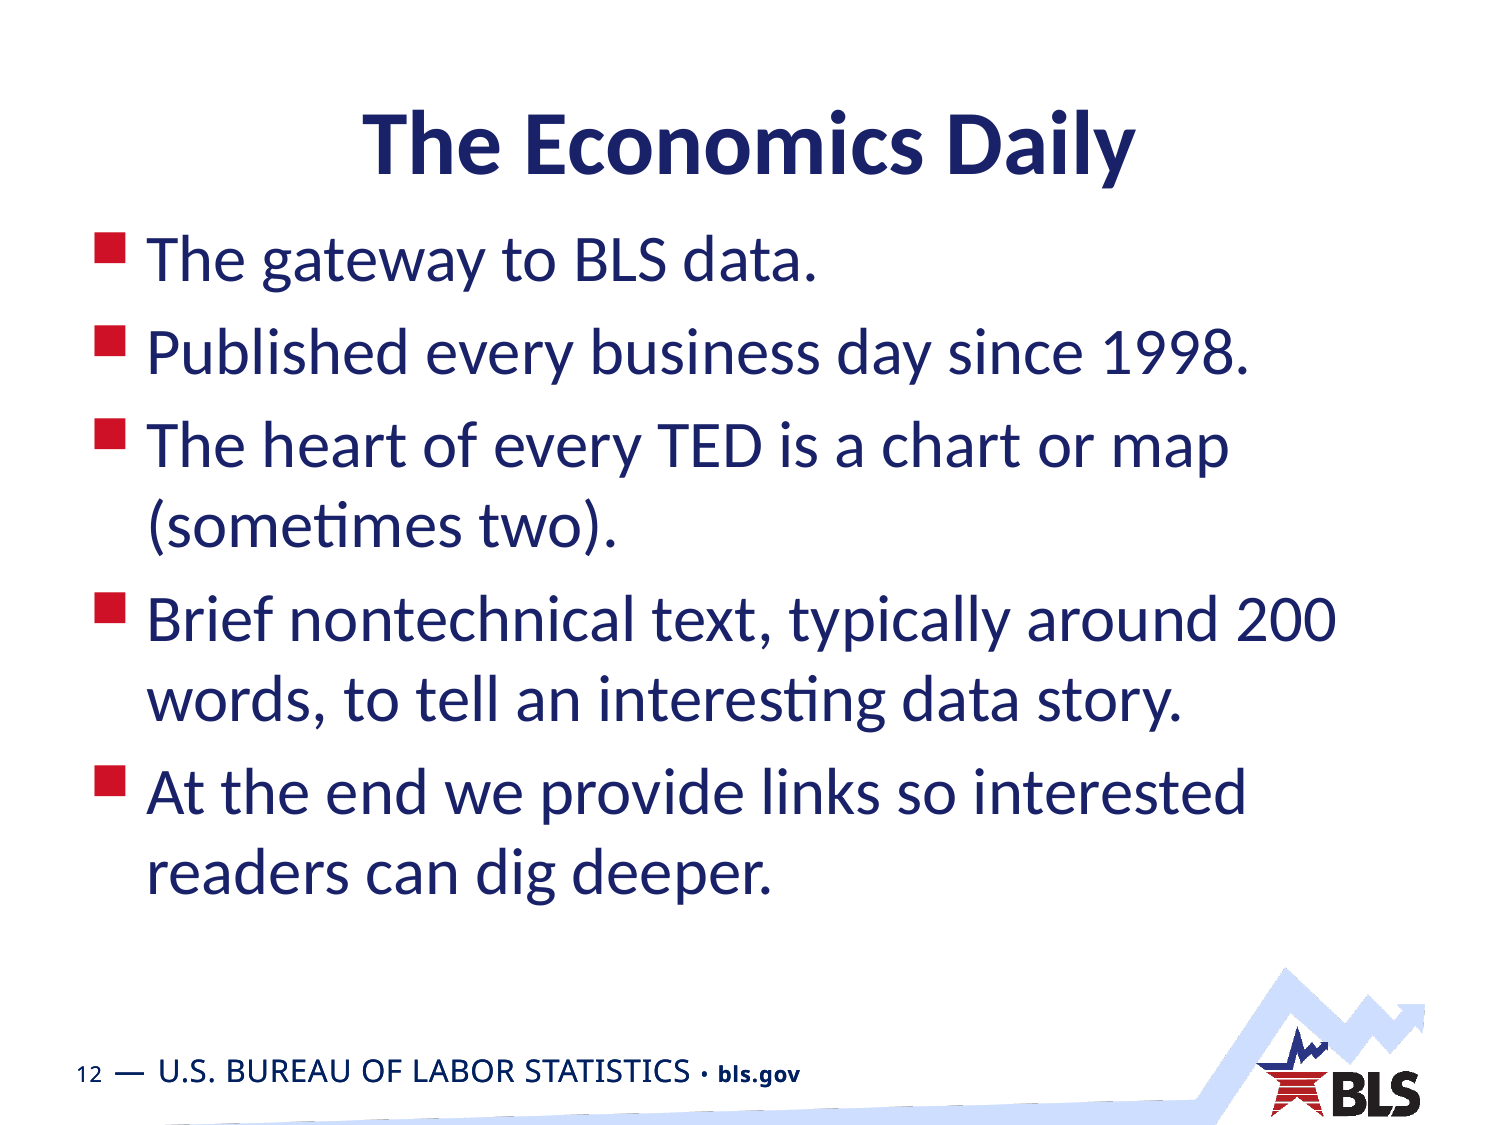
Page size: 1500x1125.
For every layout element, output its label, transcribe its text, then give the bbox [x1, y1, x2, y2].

title The Economics Daily [74, 74, 1426, 206]
picture [40, 967, 1425, 1125]
list The gateway to BLS data. Published every business day since 1998. The heart of every TED is a chart or map (sometimes two). Brief nontechnical text, typically around 200 words, to tell an interesting data story. At the end we provide links so interested readers can dig deeper. [74, 206, 1426, 938]
